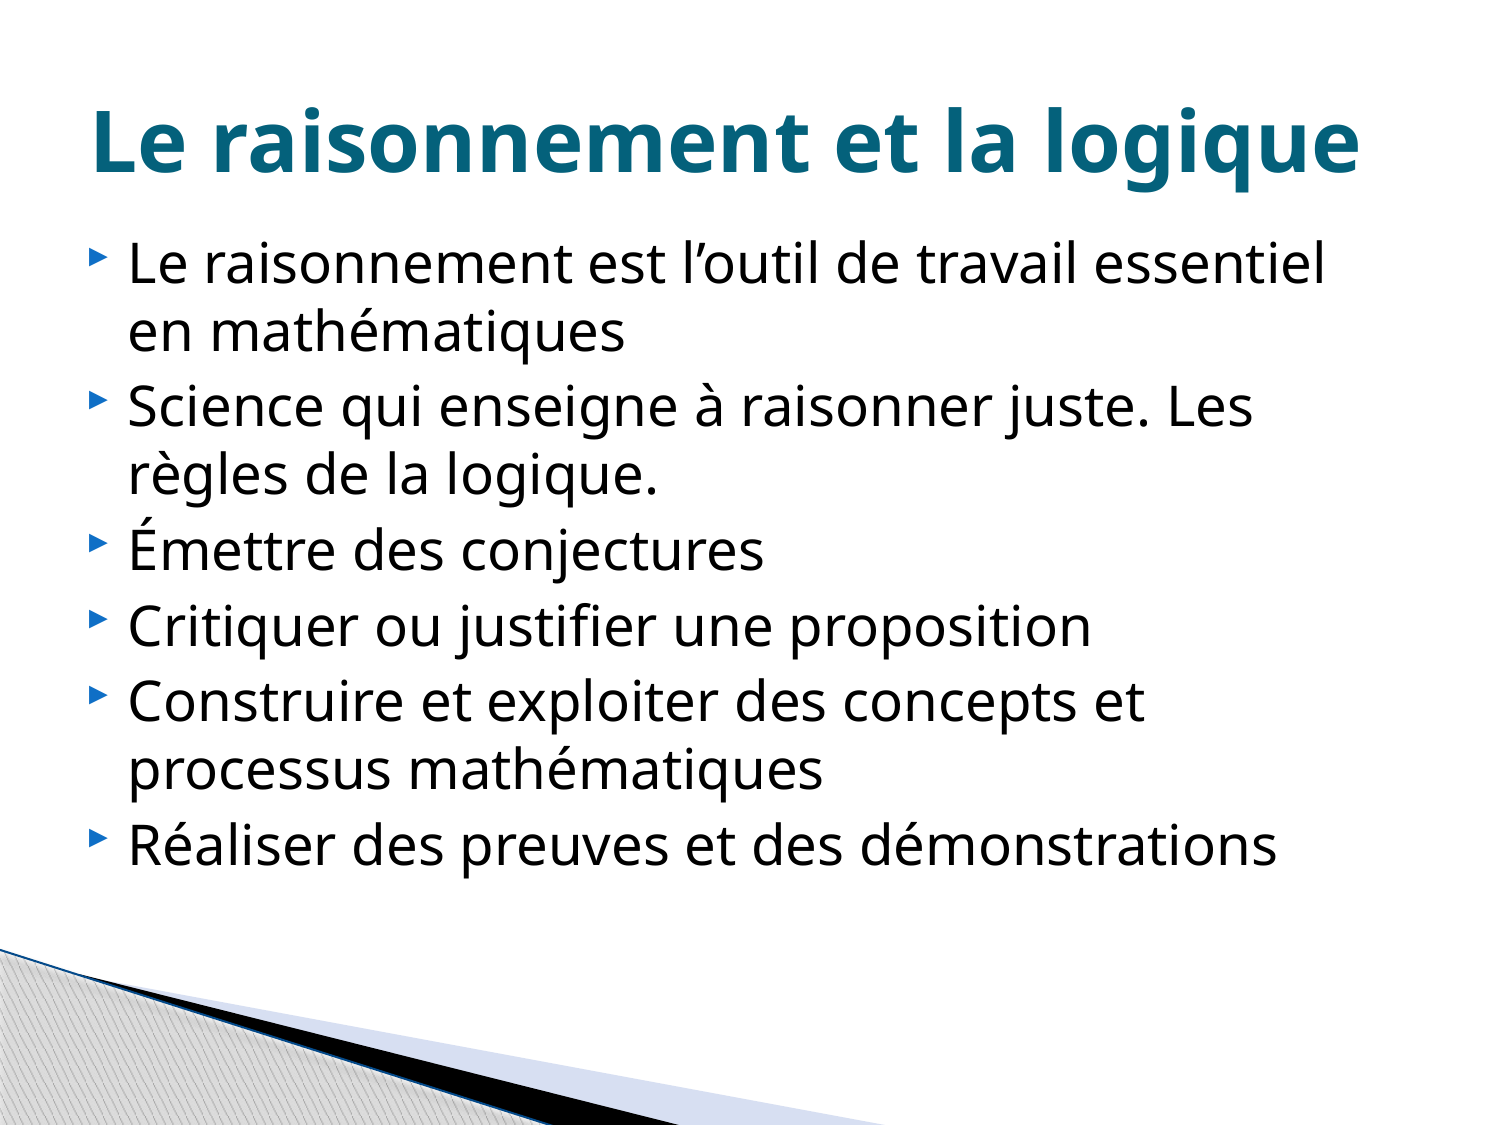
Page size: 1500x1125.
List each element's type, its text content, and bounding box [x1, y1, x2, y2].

title Le raisonnement et la logique [75, 45, 1425, 233]
list Le raisonnement est l’outil de travail essentiel en mathématiques Science qui enseigne à raisonner juste. Les règles de la logique. Émettre des conjectures Critiquer ou justifier une proposition Construire et exploiter des concepts et processus mathématiques Réaliser des preuves et des démonstrations [53, 219, 1404, 965]
